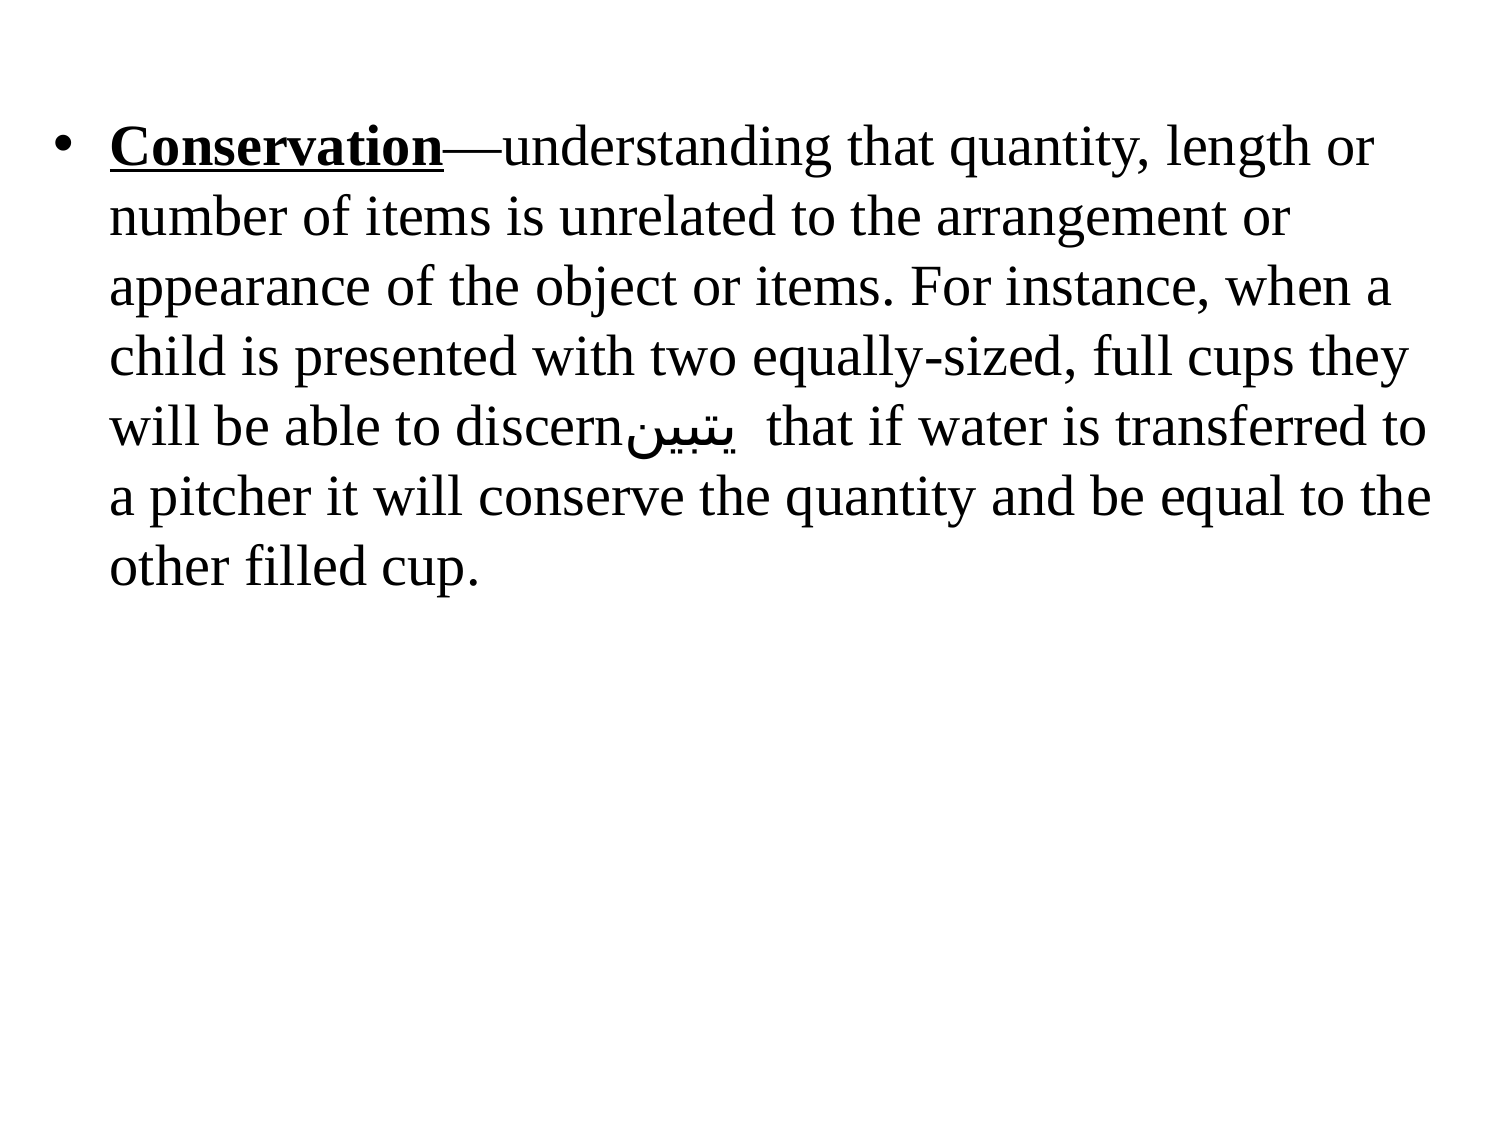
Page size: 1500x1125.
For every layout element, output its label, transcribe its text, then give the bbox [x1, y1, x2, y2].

list Conservation—understanding that quantity, length or number of items is unrelated to the arrangement or appearance of the object or items. For instance, when a child is presented with two equally-sized, full cups they will be able to discernيتبين that if water is transferred to a pitcher it will conserve the quantity and be equal to the other filled cup. [38, 99, 1454, 712]
